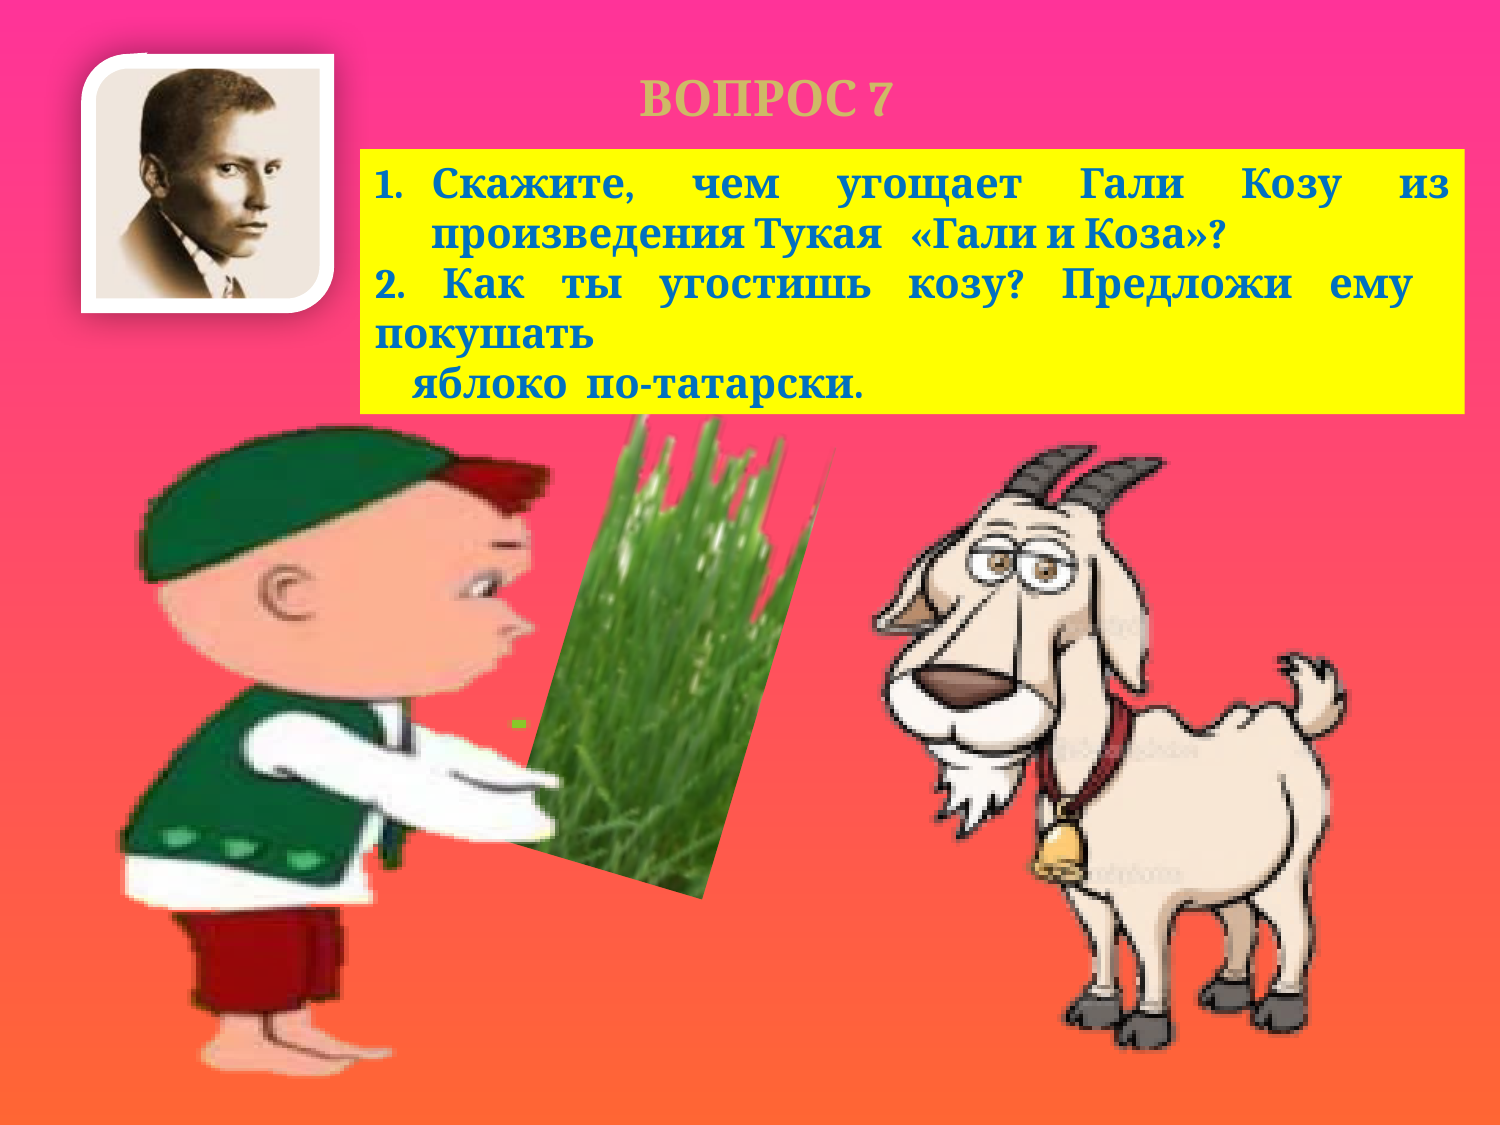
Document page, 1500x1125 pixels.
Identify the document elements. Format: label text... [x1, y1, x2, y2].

picture [81, 398, 1419, 1125]
text_box Вопрос 7 [625, 58, 909, 134]
text_box Скажите, чем угощает Гали Козу из произведения Тукая «Гали и Коза»? 2. Как ты угостишь козу? Предложи ему покушать яблоко по-татарски. [360, 149, 1465, 415]
picture [88, 60, 328, 306]
